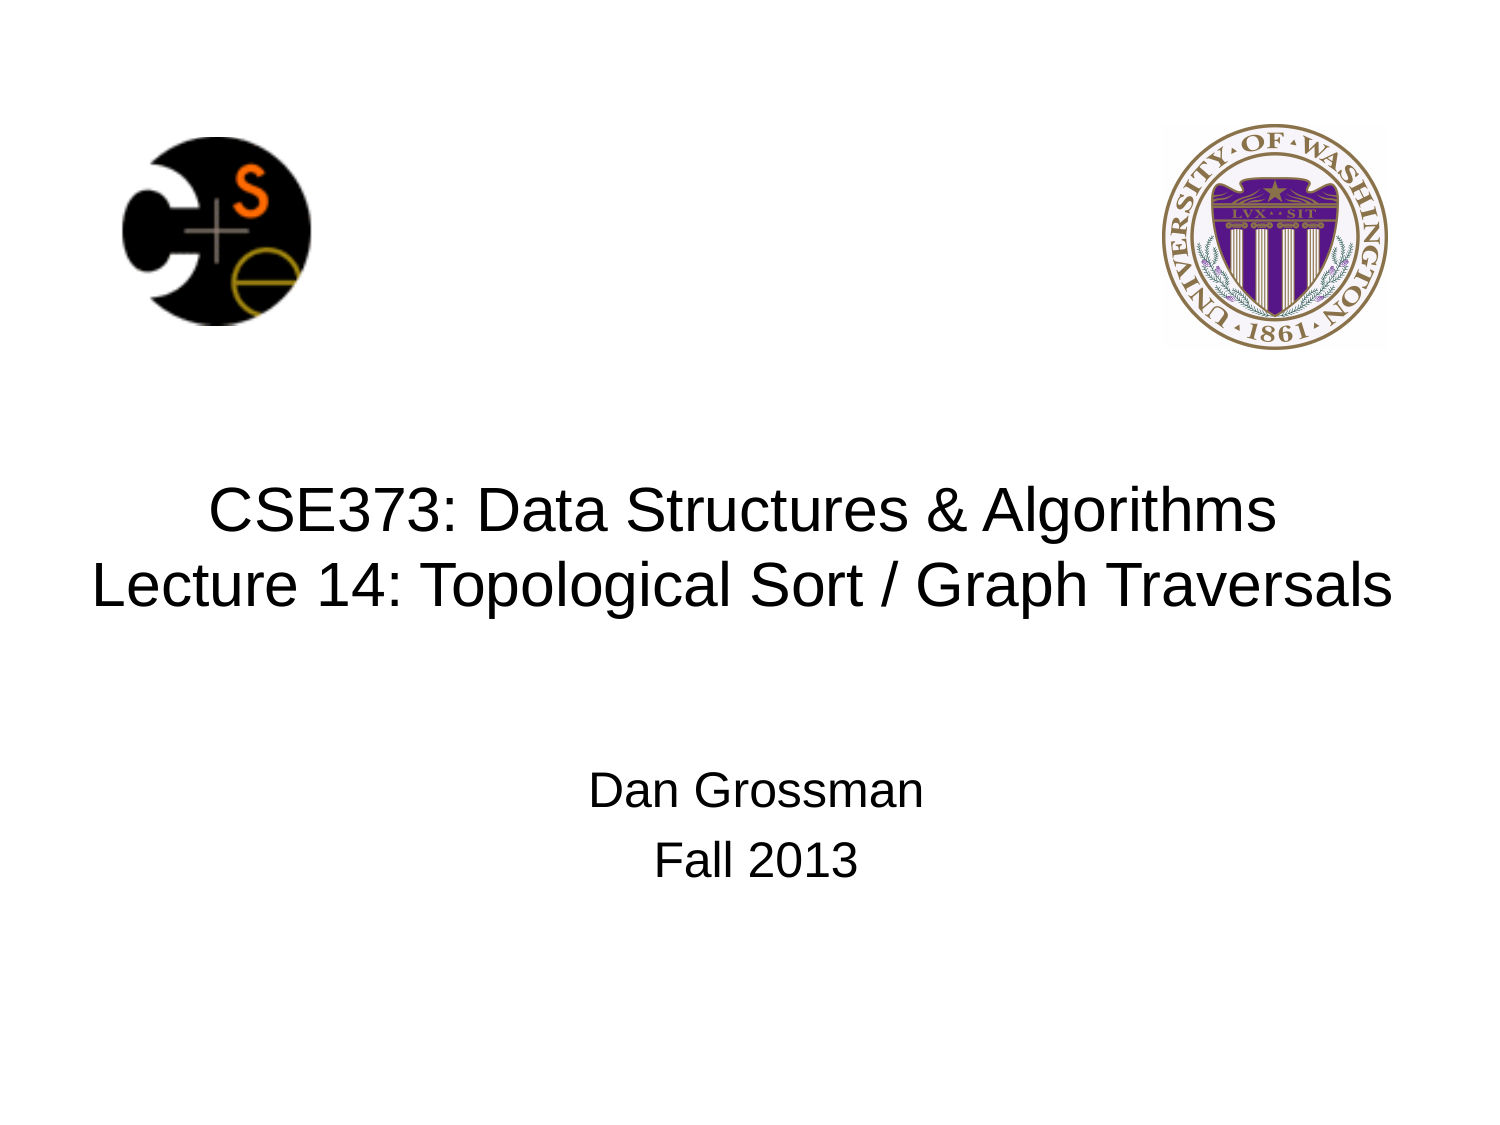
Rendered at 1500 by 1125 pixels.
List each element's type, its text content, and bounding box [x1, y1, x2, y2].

picture [62, 137, 376, 326]
title CSE373: Data Structures & Algorithms Lecture 14: Topological Sort / Graph Traversals [62, 424, 1426, 663]
subtitle Dan Grossman Fall 2013 [212, 749, 1301, 951]
picture [1162, 124, 1388, 351]
